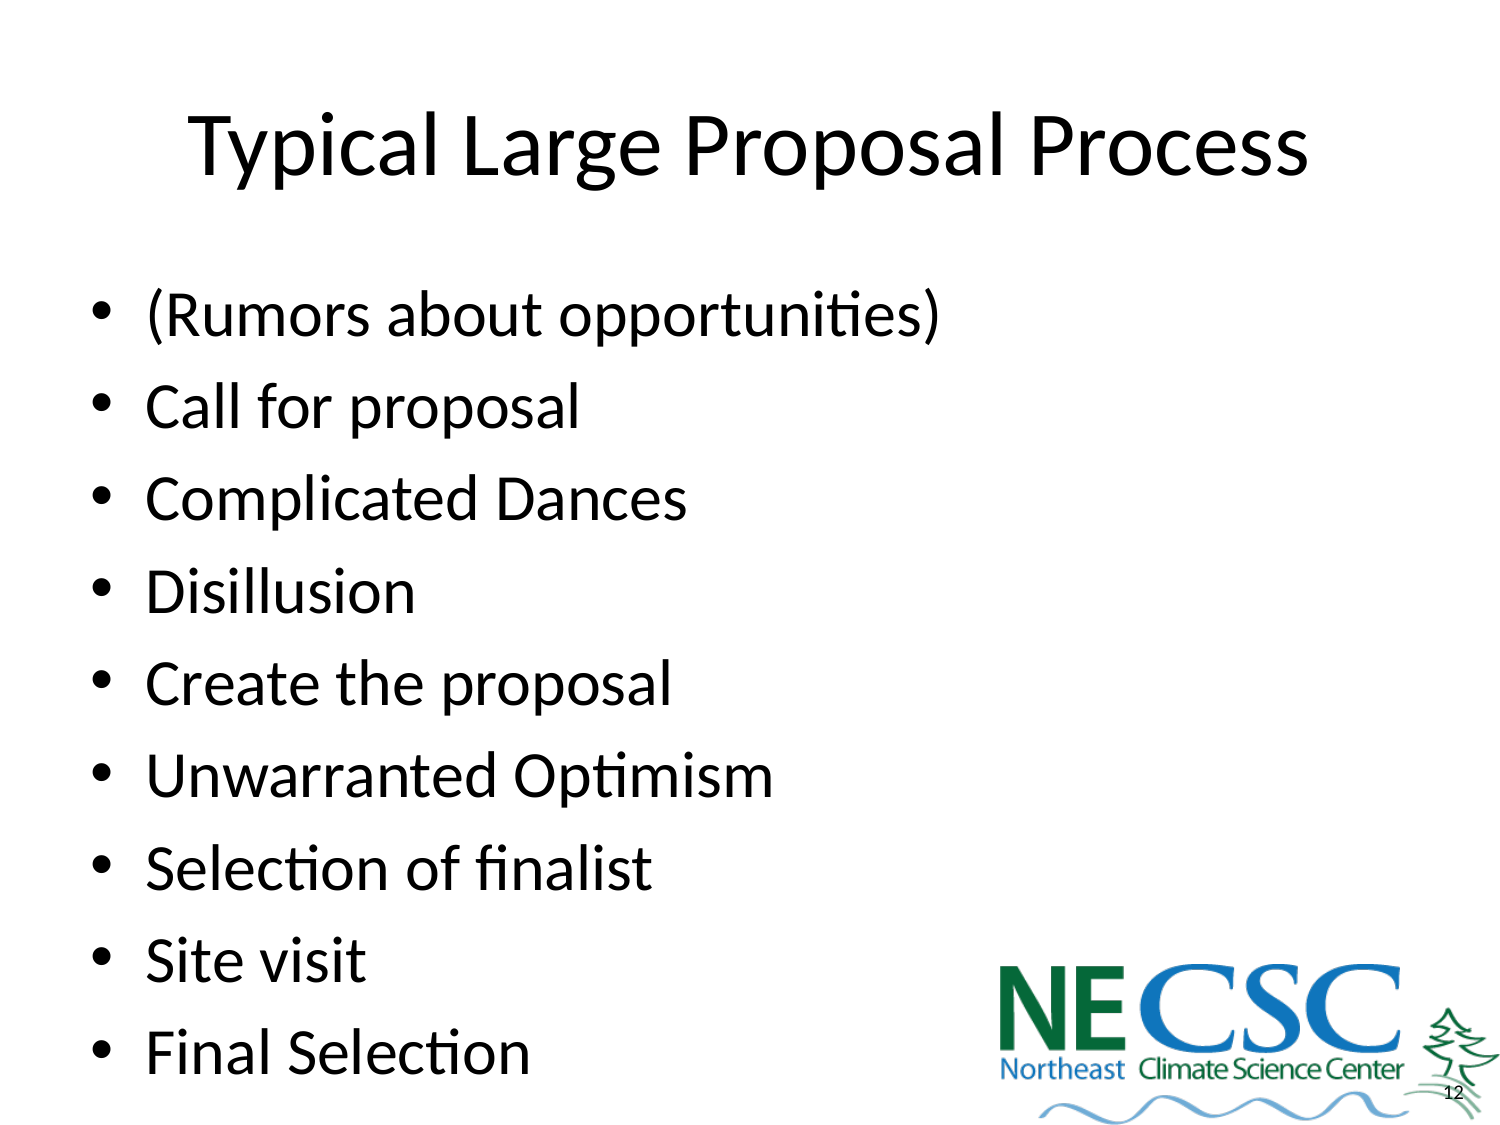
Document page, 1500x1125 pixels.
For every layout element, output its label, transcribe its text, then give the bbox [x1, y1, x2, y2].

list (Rumors about opportunities) Call for proposal Complicated Dances Disillusion Create the proposal Unwarranted Optimism Selection of finalist Site visit Final Selection [75, 262, 1425, 1100]
title Typical Large Proposal Process [75, 45, 1425, 233]
picture [999, 964, 1500, 1125]
